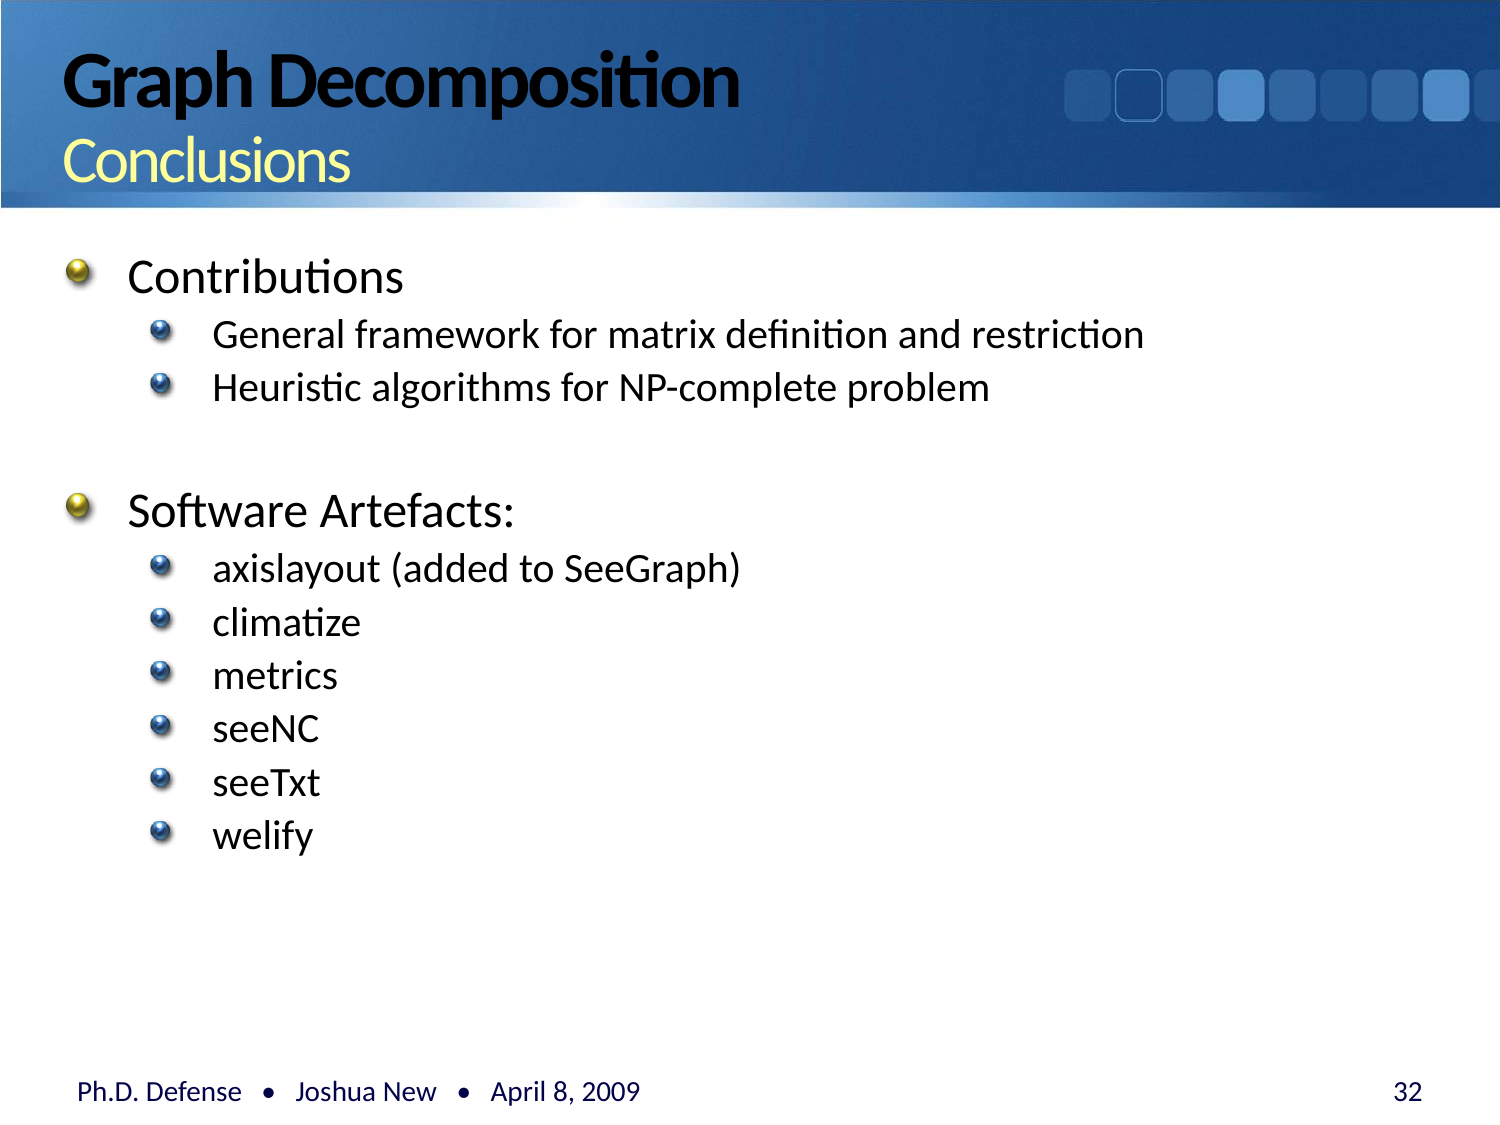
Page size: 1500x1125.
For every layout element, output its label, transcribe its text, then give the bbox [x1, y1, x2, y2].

list Contributions General framework for matrix definition and restriction Heuristic algorithms for NP-complete problem Software Artefacts: axislayout (added to SeeGraph) climatize metrics seeNC seeTxt welify [62, 249, 1438, 883]
title Graph Decomposition Conclusions [62, 37, 1438, 200]
picture [0, 0, 1500, 1125]
